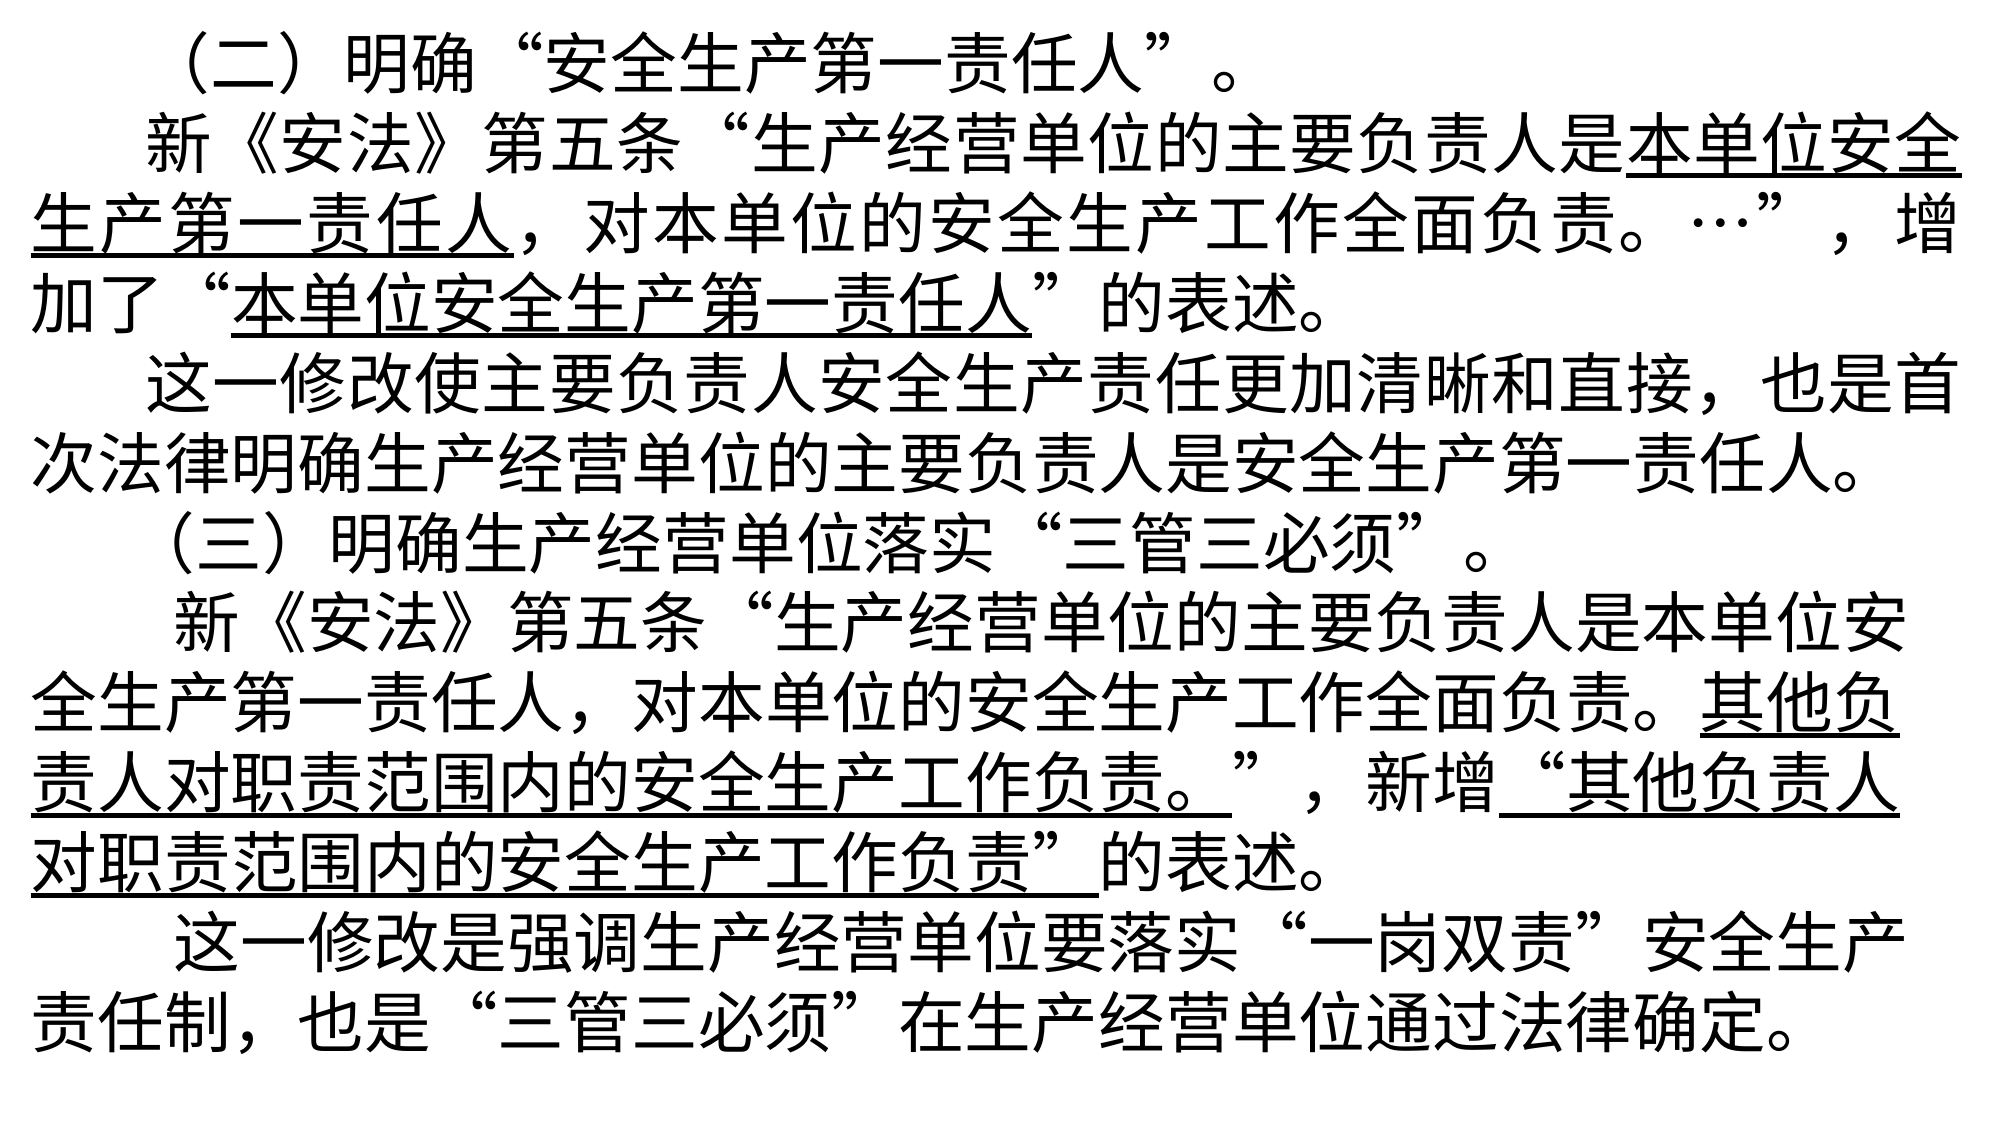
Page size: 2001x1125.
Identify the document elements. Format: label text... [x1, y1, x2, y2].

text_box （二）明确“安全生产第一责任人”。 新《安法》第五条“生产经营单位的主要负责人是本单位安全生产第一责任人，对本单位的安全生产工作全面负责。…”，增加了“本单位安全生产第一责任人”的表述。 这一修改使主要负责人安全生产责任更加清晰和直接，也是首次法律明确生产经营单位的主要负责人是安全生产第一责任人。 （三）明确生产经营单位落实“三管三必须”。 新《安法》第五条“生产经营单位的主要负责人是本单位安全生产第一责任人，对本单位的安全生产工作全面负责。其他负责人对职责范围内的安全生产工作负责。”，新增“其他负责人对职责范围内的安全生产工作负责”的表述。 这一修改是强调生产经营单位要落实“一岗双责”安全生产责任制，也是“三管三必须”在生产经营单位通过法律确定。 [16, 14, 1977, 1069]
